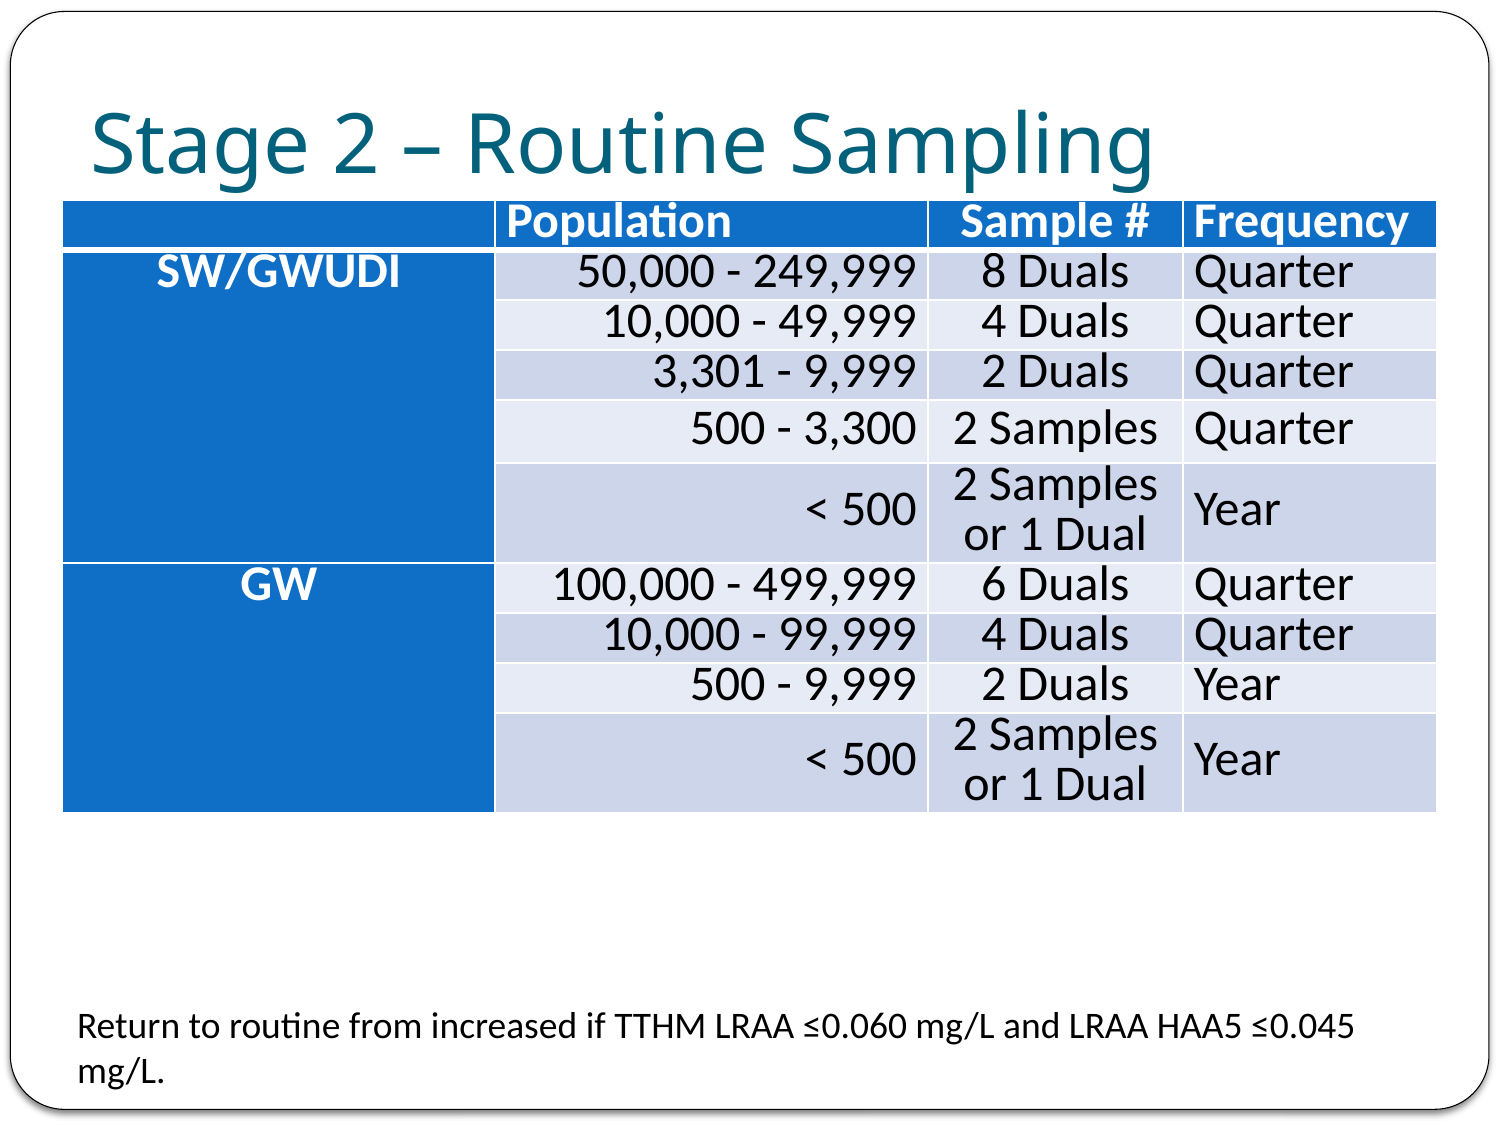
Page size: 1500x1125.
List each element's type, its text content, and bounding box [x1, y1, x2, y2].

table_cell 2 Samples or 1 Dual [929, 464, 1182, 562]
table_cell Quarter [1184, 564, 1436, 612]
table_cell Year [1184, 464, 1436, 562]
table_cell 2 Samples [929, 401, 1182, 462]
table_cell Quarter [1184, 253, 1436, 299]
table_cell 2 Duals [929, 351, 1182, 399]
table_cell 2 Samples or 1 Dual [929, 714, 1182, 812]
table_cell Quarter [1184, 301, 1436, 349]
table_cell < 500 [496, 714, 927, 812]
table_cell 3,301 - 9,999 [496, 351, 927, 399]
table_cell Quarter [1184, 401, 1436, 462]
table_cell GW [63, 564, 494, 812]
table_cell Year [1184, 664, 1436, 712]
table_cell 500 - 9,999 [496, 664, 927, 712]
table_cell 4 Duals [929, 614, 1182, 662]
table_header [63, 201, 494, 247]
table_header Sample # [929, 201, 1182, 247]
title Stage 2 – Routine Sampling [74, 62, 1426, 199]
table_cell 6 Duals [929, 564, 1182, 612]
table_cell 50,000 - 249,999 [496, 253, 927, 299]
table_cell 4 Duals [929, 301, 1182, 349]
table_cell 8 Duals [929, 253, 1182, 299]
table_cell 10,000 - 49,999 [496, 301, 927, 349]
table_cell 500 - 3,300 [496, 401, 927, 462]
table_cell 2 Duals [929, 664, 1182, 712]
table_cell SW/GWUDI [63, 253, 494, 562]
table_cell Year [1184, 714, 1436, 812]
table_cell Quarter [1184, 614, 1436, 662]
table_cell < 500 [496, 464, 927, 562]
table_header Population [496, 201, 927, 247]
table_cell 100,000 - 499,999 [496, 564, 927, 612]
table_cell 10,000 - 99,999 [496, 614, 927, 662]
table_cell Quarter [1184, 351, 1436, 399]
text_box Return to routine from increased if TTHM LRAA ≤0.060 mg/L and LRAA HAA5 ≤0.045 mg/L. [62, 993, 1413, 1099]
table_header Frequency [1184, 201, 1436, 247]
